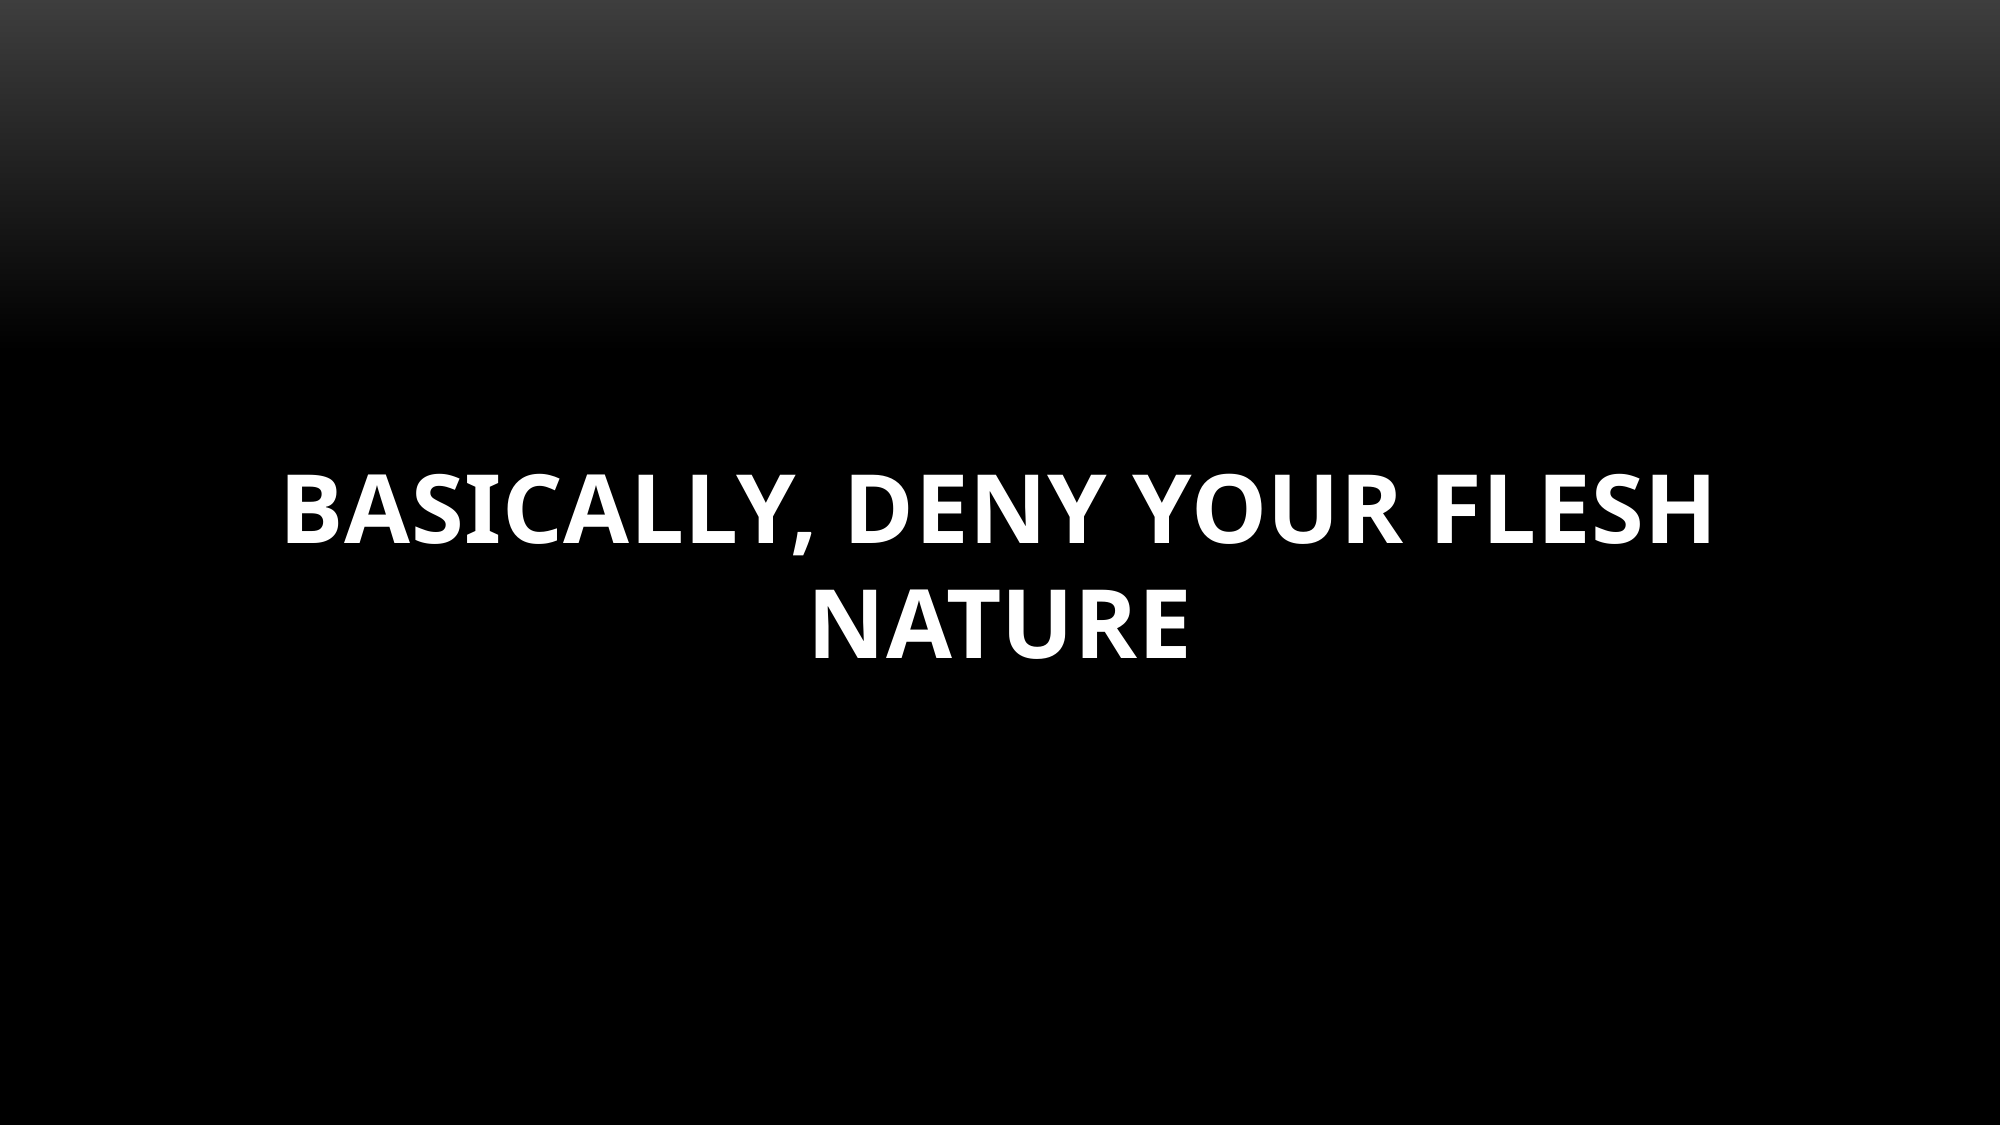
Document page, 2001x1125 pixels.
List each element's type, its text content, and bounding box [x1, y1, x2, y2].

list BASICALLY, DENY YOUR FLESH NATURE [137, 439, 1863, 686]
